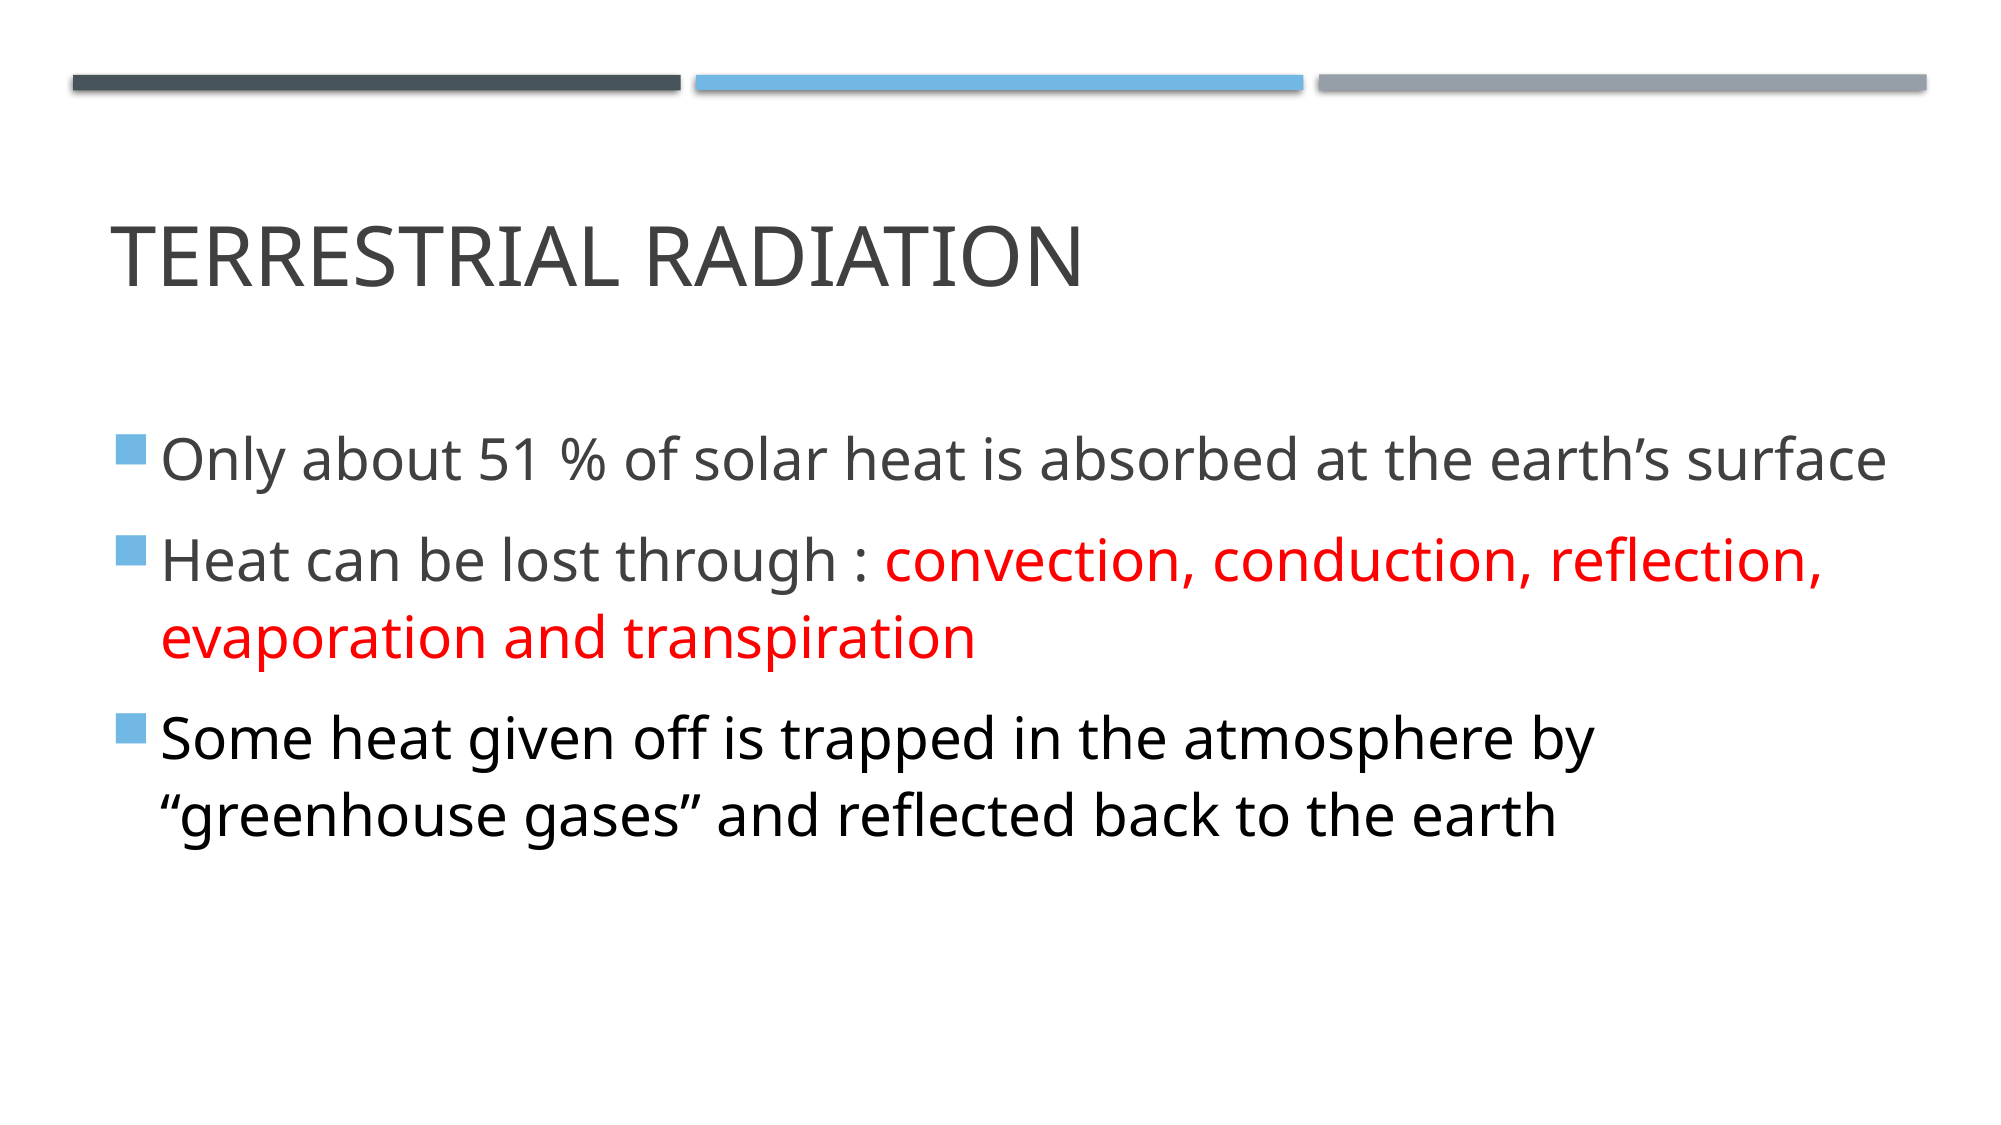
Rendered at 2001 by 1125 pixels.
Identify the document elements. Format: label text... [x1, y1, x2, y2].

list Only about 51 % of solar heat is absorbed at the earth’s surface Heat can be lost through : convection, conduction, reflection, evaporation and transpiration Some heat given off is trapped in the atmosphere by “greenhouse gases” and reflected back to the earth [95, 383, 1905, 981]
title TERRESTRIAL RADIATION [95, 115, 1905, 311]
